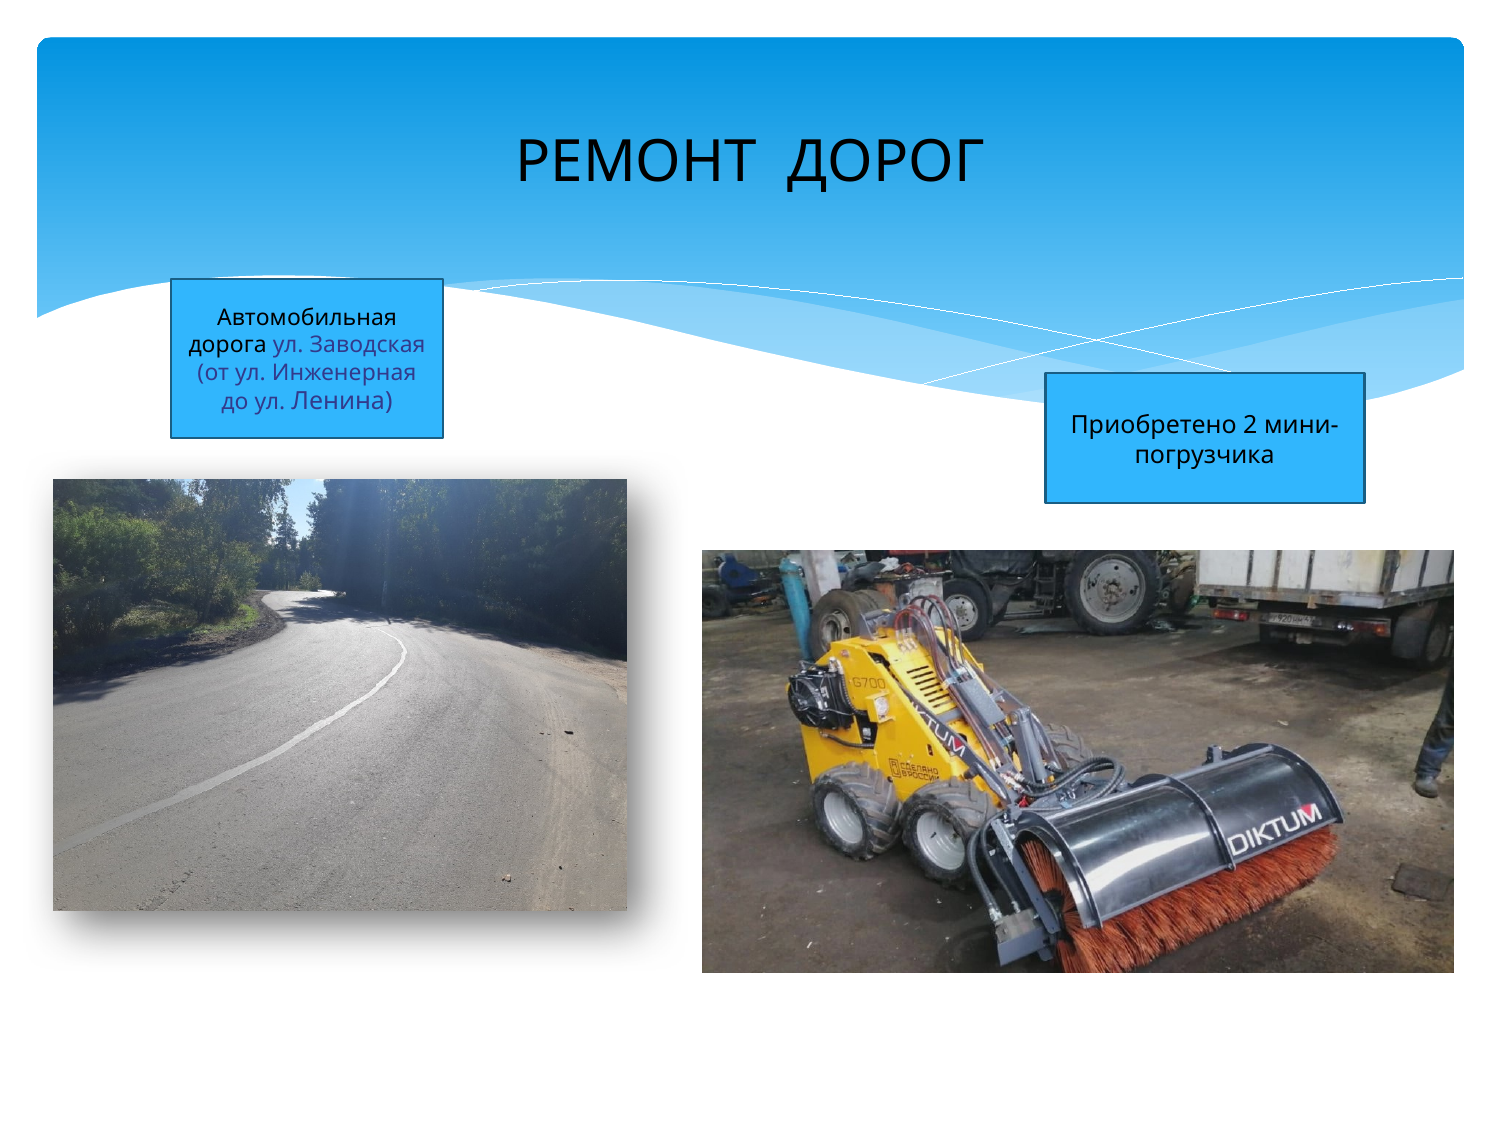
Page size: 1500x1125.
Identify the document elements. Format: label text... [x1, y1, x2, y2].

text_box Автомобильная дорога ул. Заводская (от ул. Инженерная до ул. Ленина) [170, 278, 444, 439]
picture [52, 479, 628, 911]
text_box Приобретено 2 мини-погрузчика [1044, 372, 1366, 504]
title РЕМОНТ ДОРОГ [75, 55, 1425, 261]
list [702, 550, 1454, 974]
